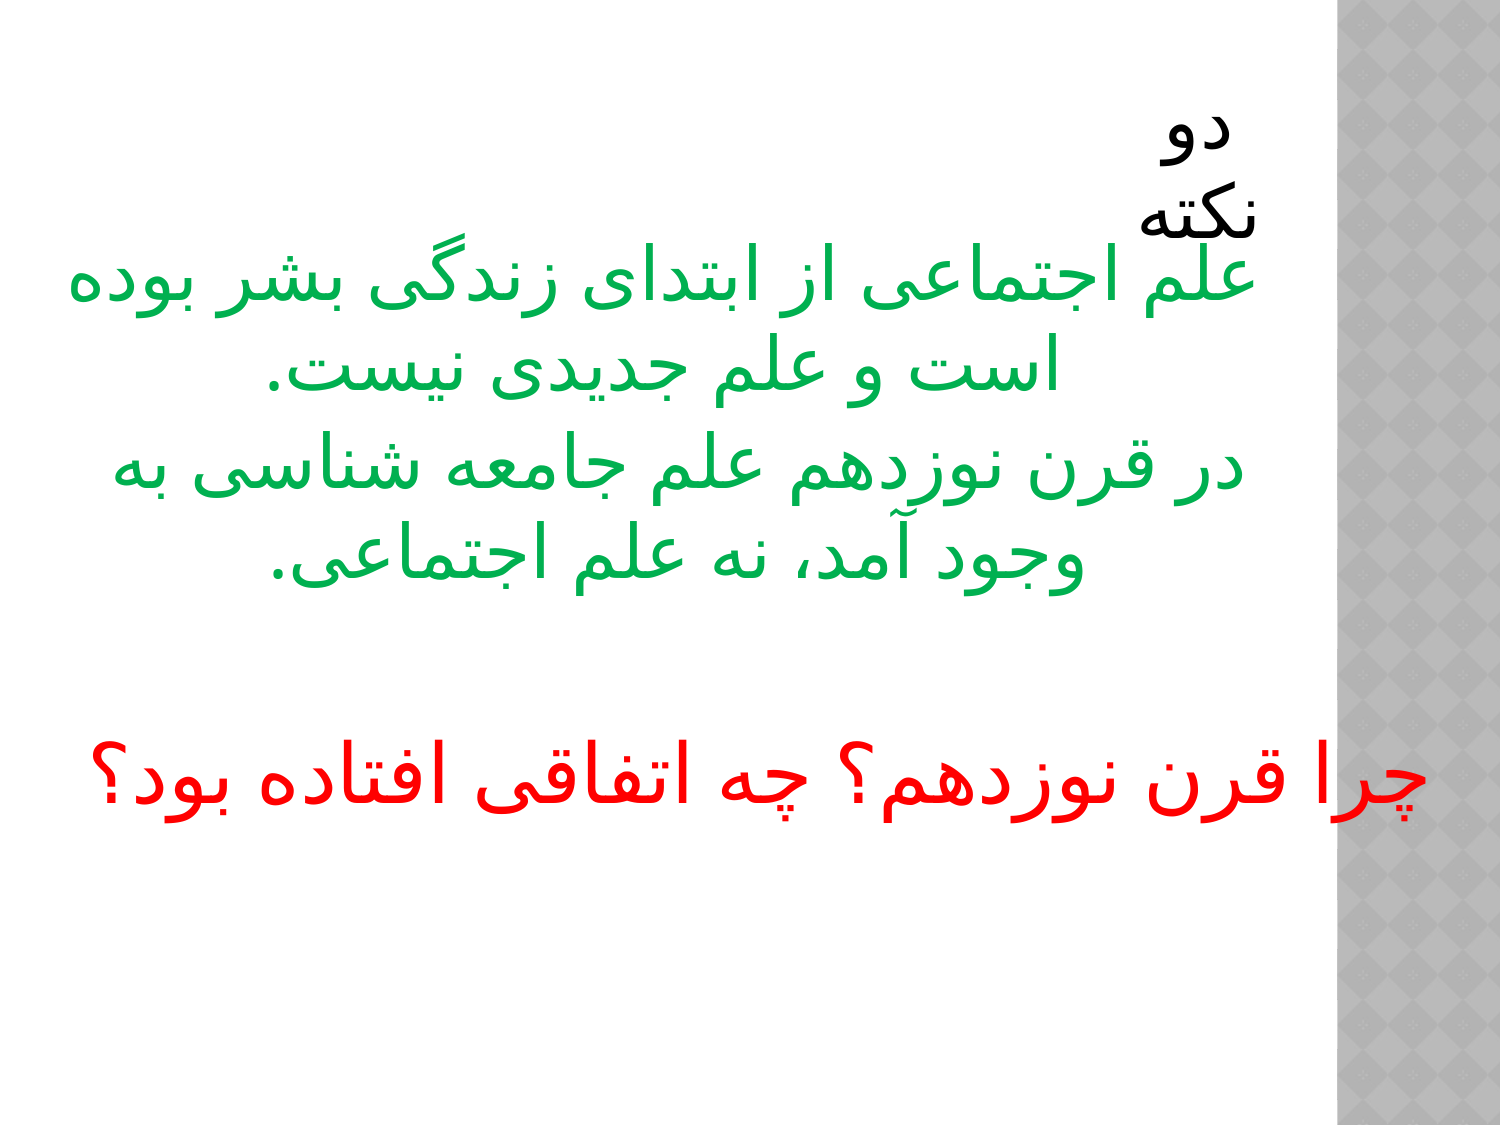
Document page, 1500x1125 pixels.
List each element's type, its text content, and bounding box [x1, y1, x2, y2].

text_box در قرن نوزدهم علم جامعه شناسی به وجود آمد، نه علم اجتماعی. [17, 405, 1341, 601]
text_box چرا قرن نوزدهم؟ چه اتفاقی افتاده بود؟ [72, 712, 1449, 828]
text_box دو نکته [1080, 66, 1317, 262]
text_box علم اجتماعی از ابتدای زندگی بشر بوده است و علم جدیدی نیست. [0, 218, 1329, 414]
